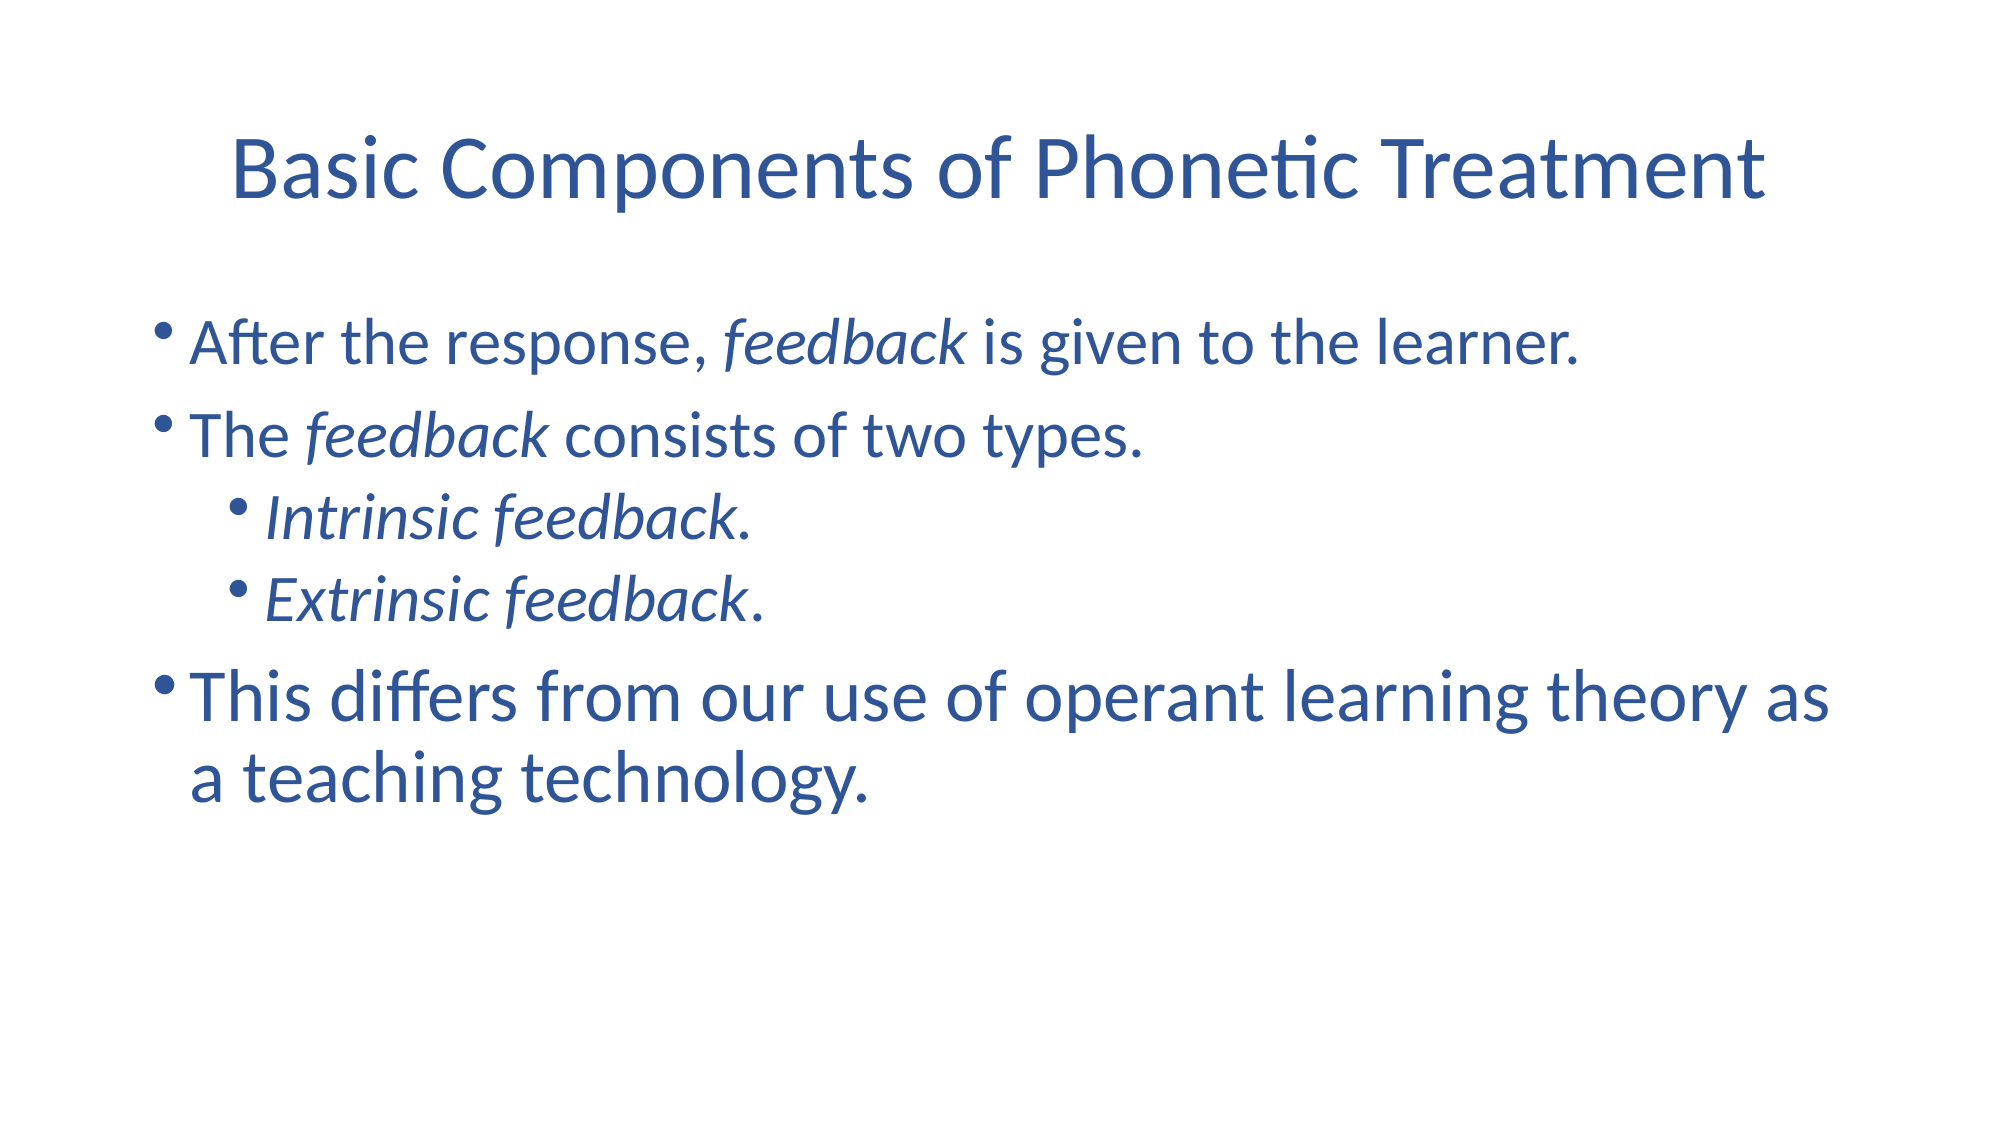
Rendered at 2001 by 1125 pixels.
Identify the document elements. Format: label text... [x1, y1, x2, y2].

list After the response, feedback is given to the learner. The feedback consists of two types. Intrinsic feedback. Extrinsic feedback. This differs from our use of operant learning theory as a teaching technology. [137, 299, 1863, 1014]
title Basic Components of Phonetic Treatment [137, 59, 1863, 278]
